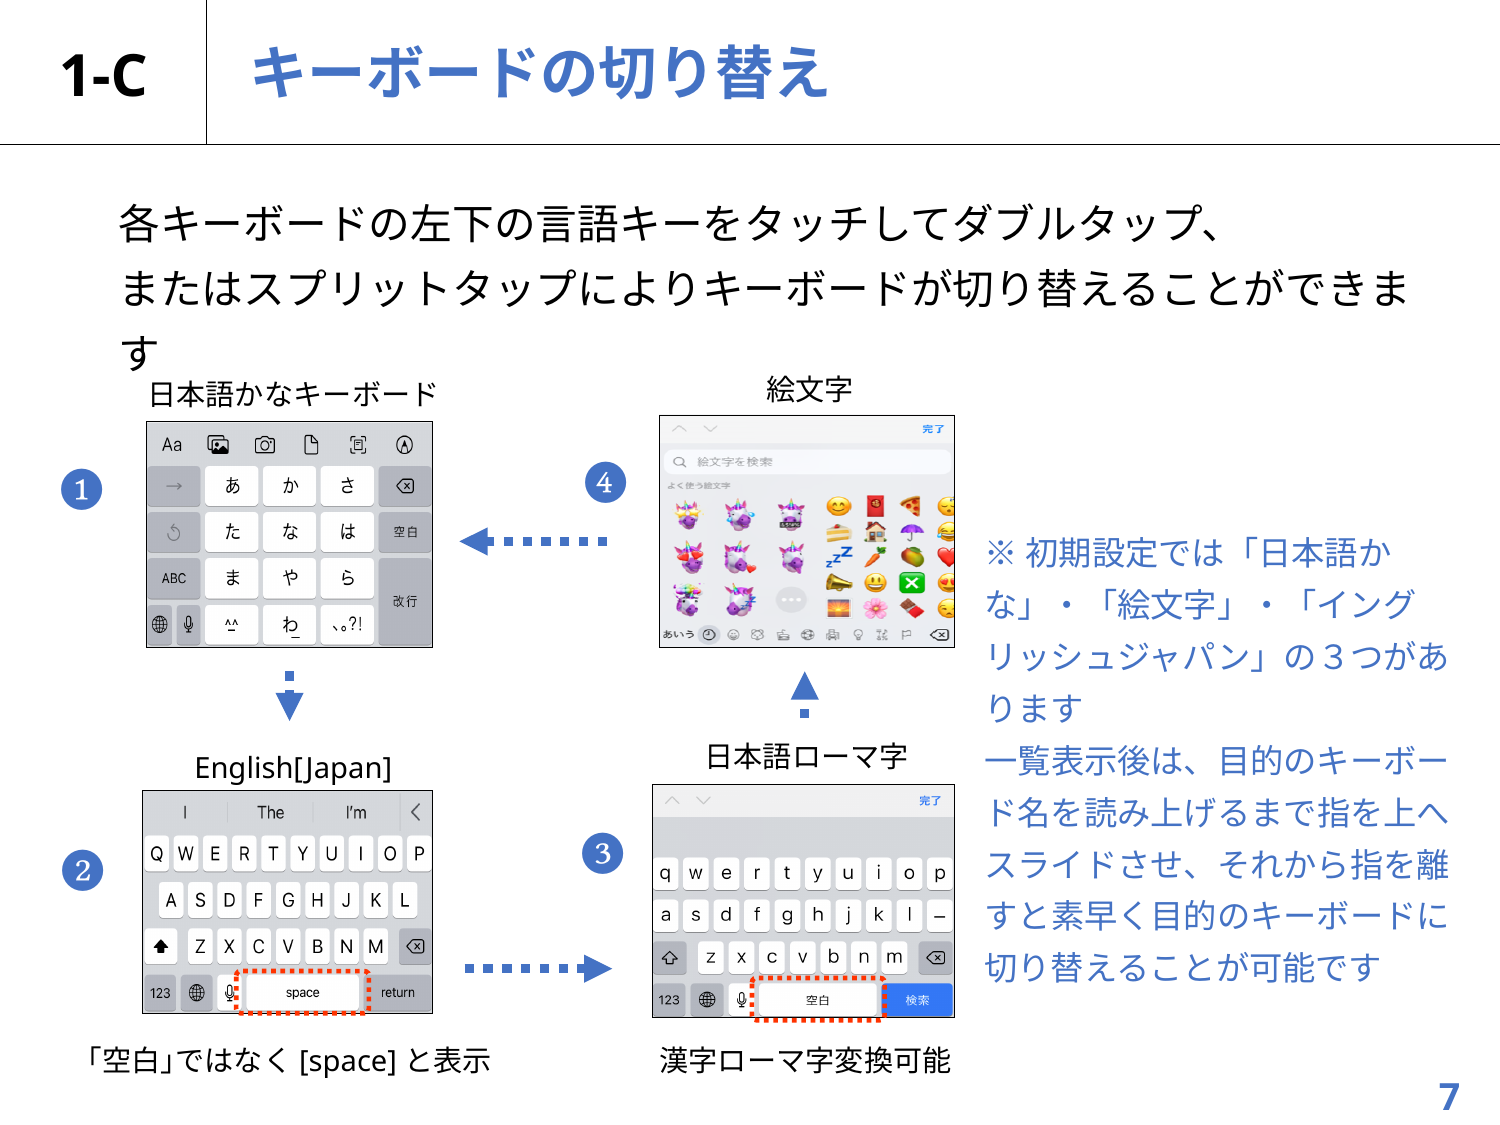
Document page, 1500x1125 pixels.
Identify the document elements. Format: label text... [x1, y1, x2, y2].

title 1-C [0, 0, 207, 147]
text_box 7 [1402, 1065, 1497, 1125]
text_box English[Japan] [139, 731, 448, 792]
text_box ※初期設定では「日本語かな」・「絵文字」・「イングリッシュジャパン」の３つがあります 一覧表示後は、目的のキーボード名を読み上げるまで指を上へスライドさせ、それから指を離すと素早く目的のキーボードに切り替えることが可能です [978, 513, 1487, 995]
text_box ❸ [564, 780, 659, 894]
text_box 日本語かなキーボード [110, 358, 477, 419]
text_box 各キーボードの左下の言語キーをタッチしてダブルタップ、 またはスプリットタップによりキーボードが切り替えることができます [103, 175, 1442, 321]
text_box ❶ [44, 416, 142, 530]
picture [652, 784, 955, 1018]
text_box 日本語ローマ字 [673, 720, 940, 781]
text_box ❷ [44, 798, 142, 911]
text_box ｢空白｣ではなく[space]と表示 [68, 1024, 511, 1085]
text_box ❹ [567, 410, 653, 523]
text_box 絵文字 [744, 353, 876, 414]
text_box 漢字ローマ字変換可能 [622, 1024, 990, 1085]
picture [146, 421, 433, 648]
text_box キーボードの切り替え [230, 24, 1459, 119]
picture [659, 414, 955, 648]
text_box [751, 1018, 885, 1022]
picture [142, 790, 433, 1014]
